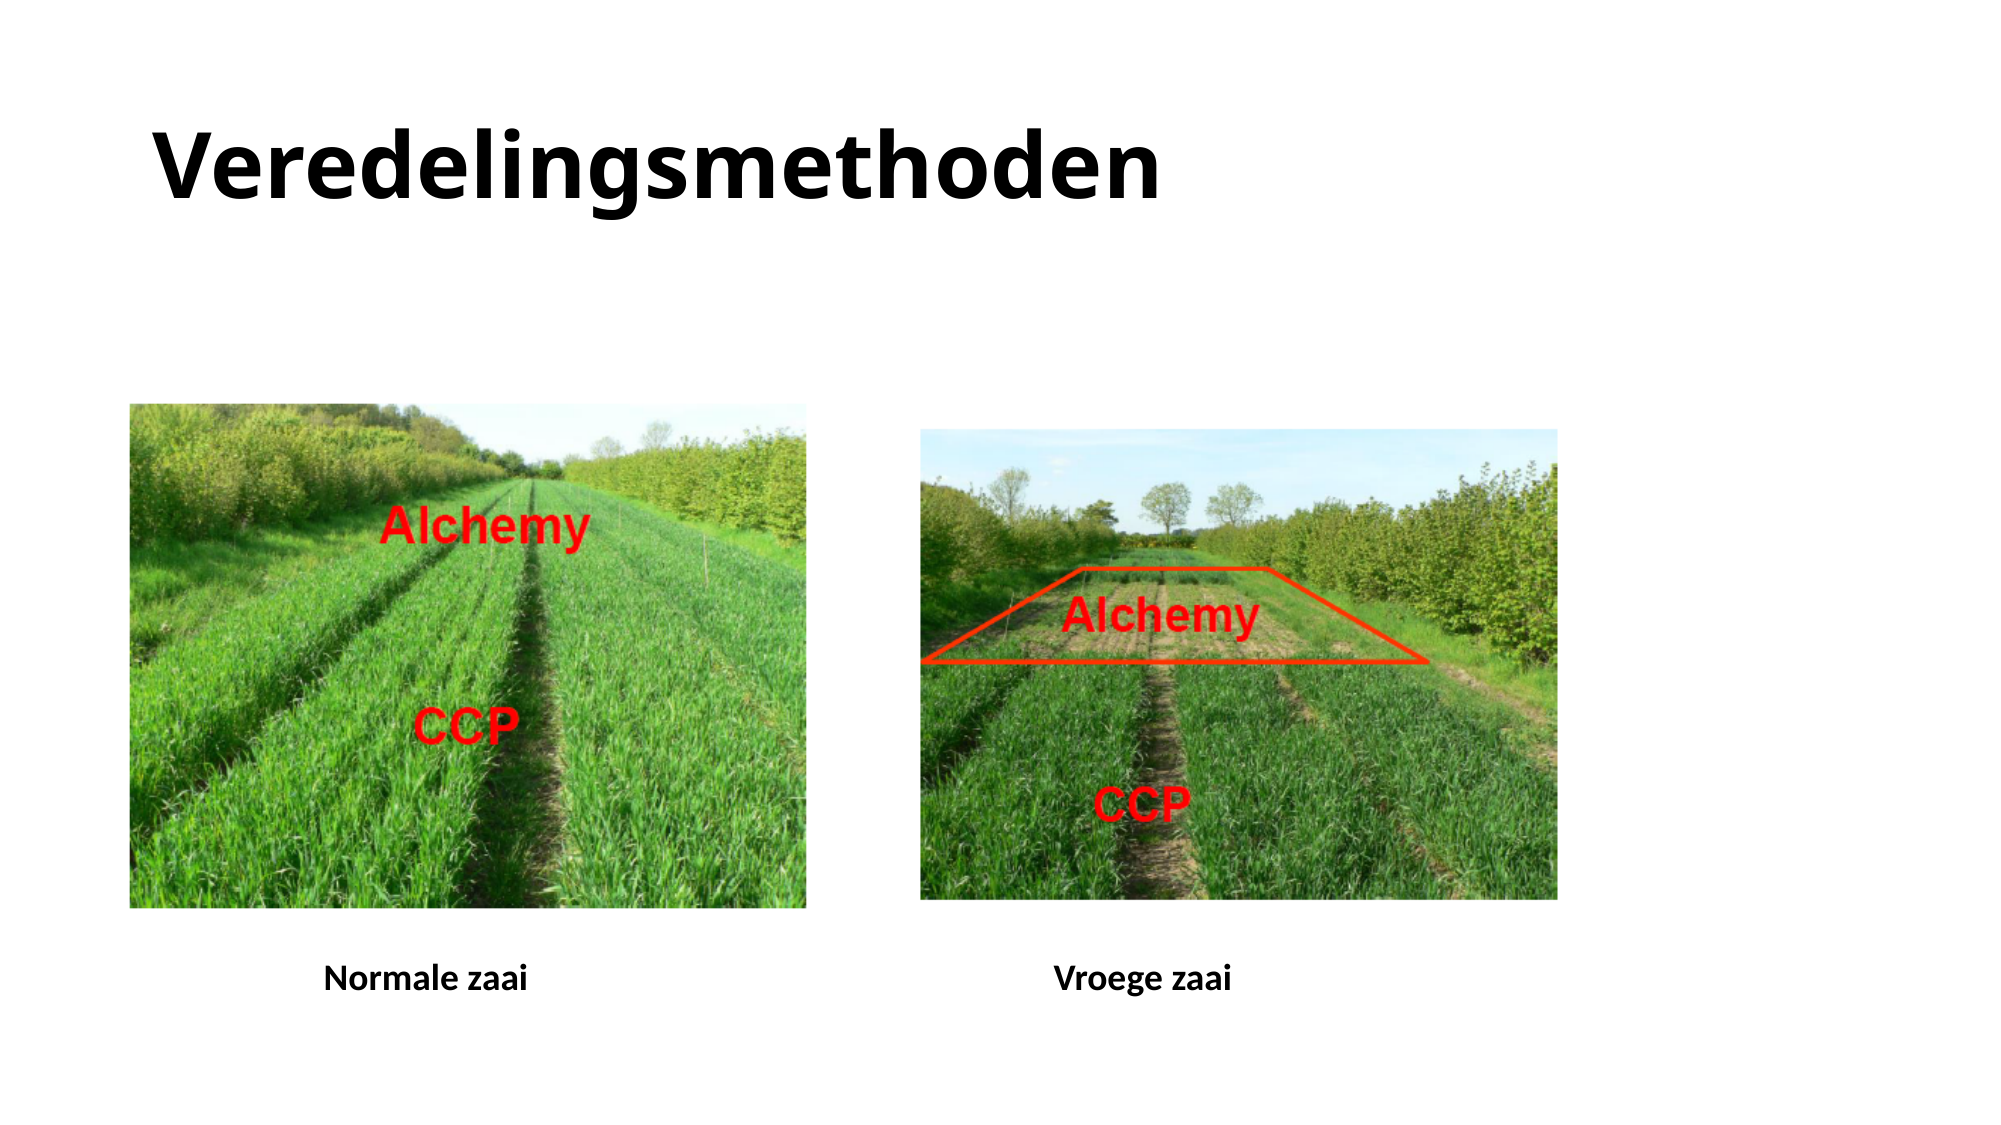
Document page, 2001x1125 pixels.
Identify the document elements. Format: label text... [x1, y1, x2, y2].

picture [124, 395, 813, 909]
picture [887, 407, 1578, 909]
text_box Normale zaai Vroege zaai [309, 945, 1528, 1006]
title Veredelingsmethoden [137, 59, 1863, 278]
